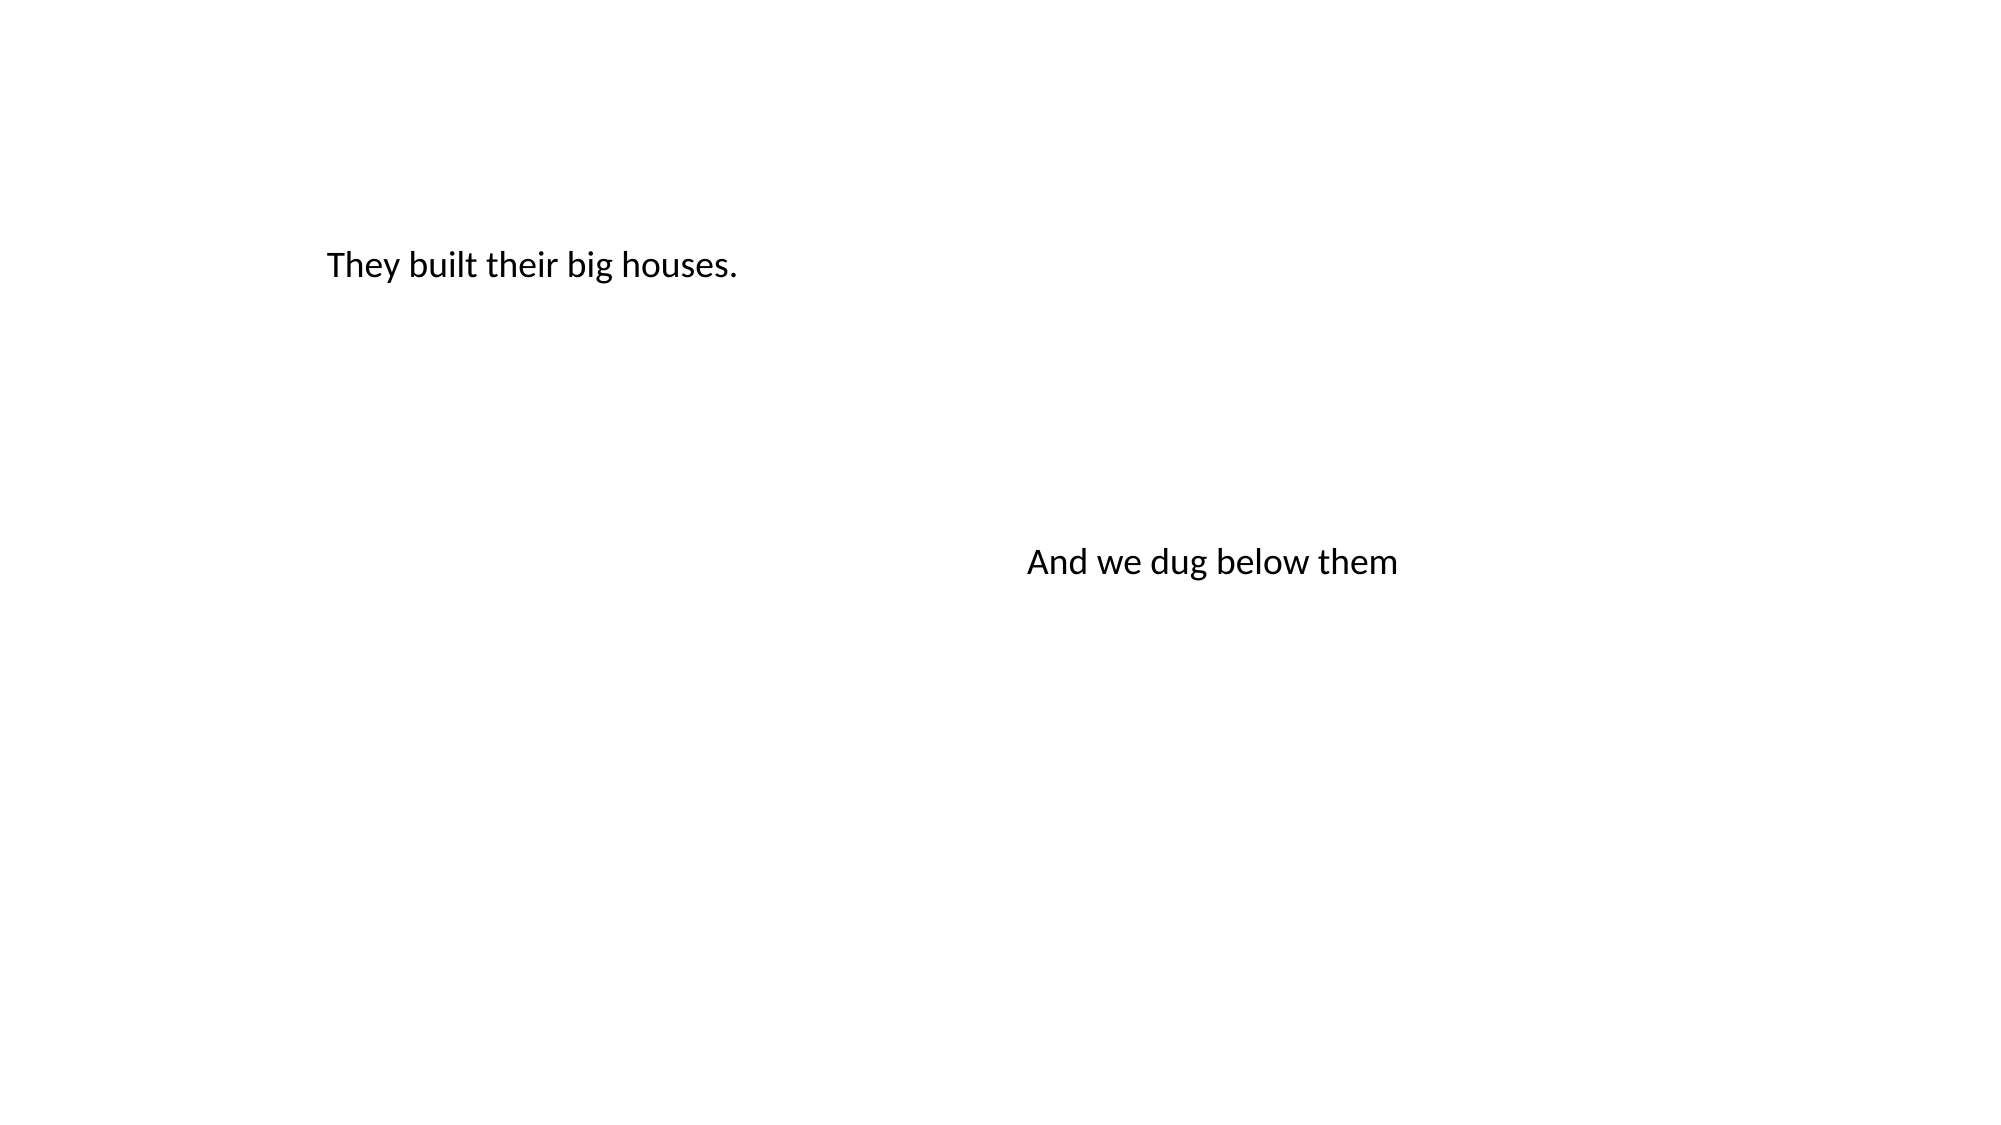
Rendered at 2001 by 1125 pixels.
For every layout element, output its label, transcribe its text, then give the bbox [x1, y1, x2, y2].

text_box And we dug below them [1012, 529, 1423, 590]
text_box They built their big houses. [312, 232, 1313, 293]
